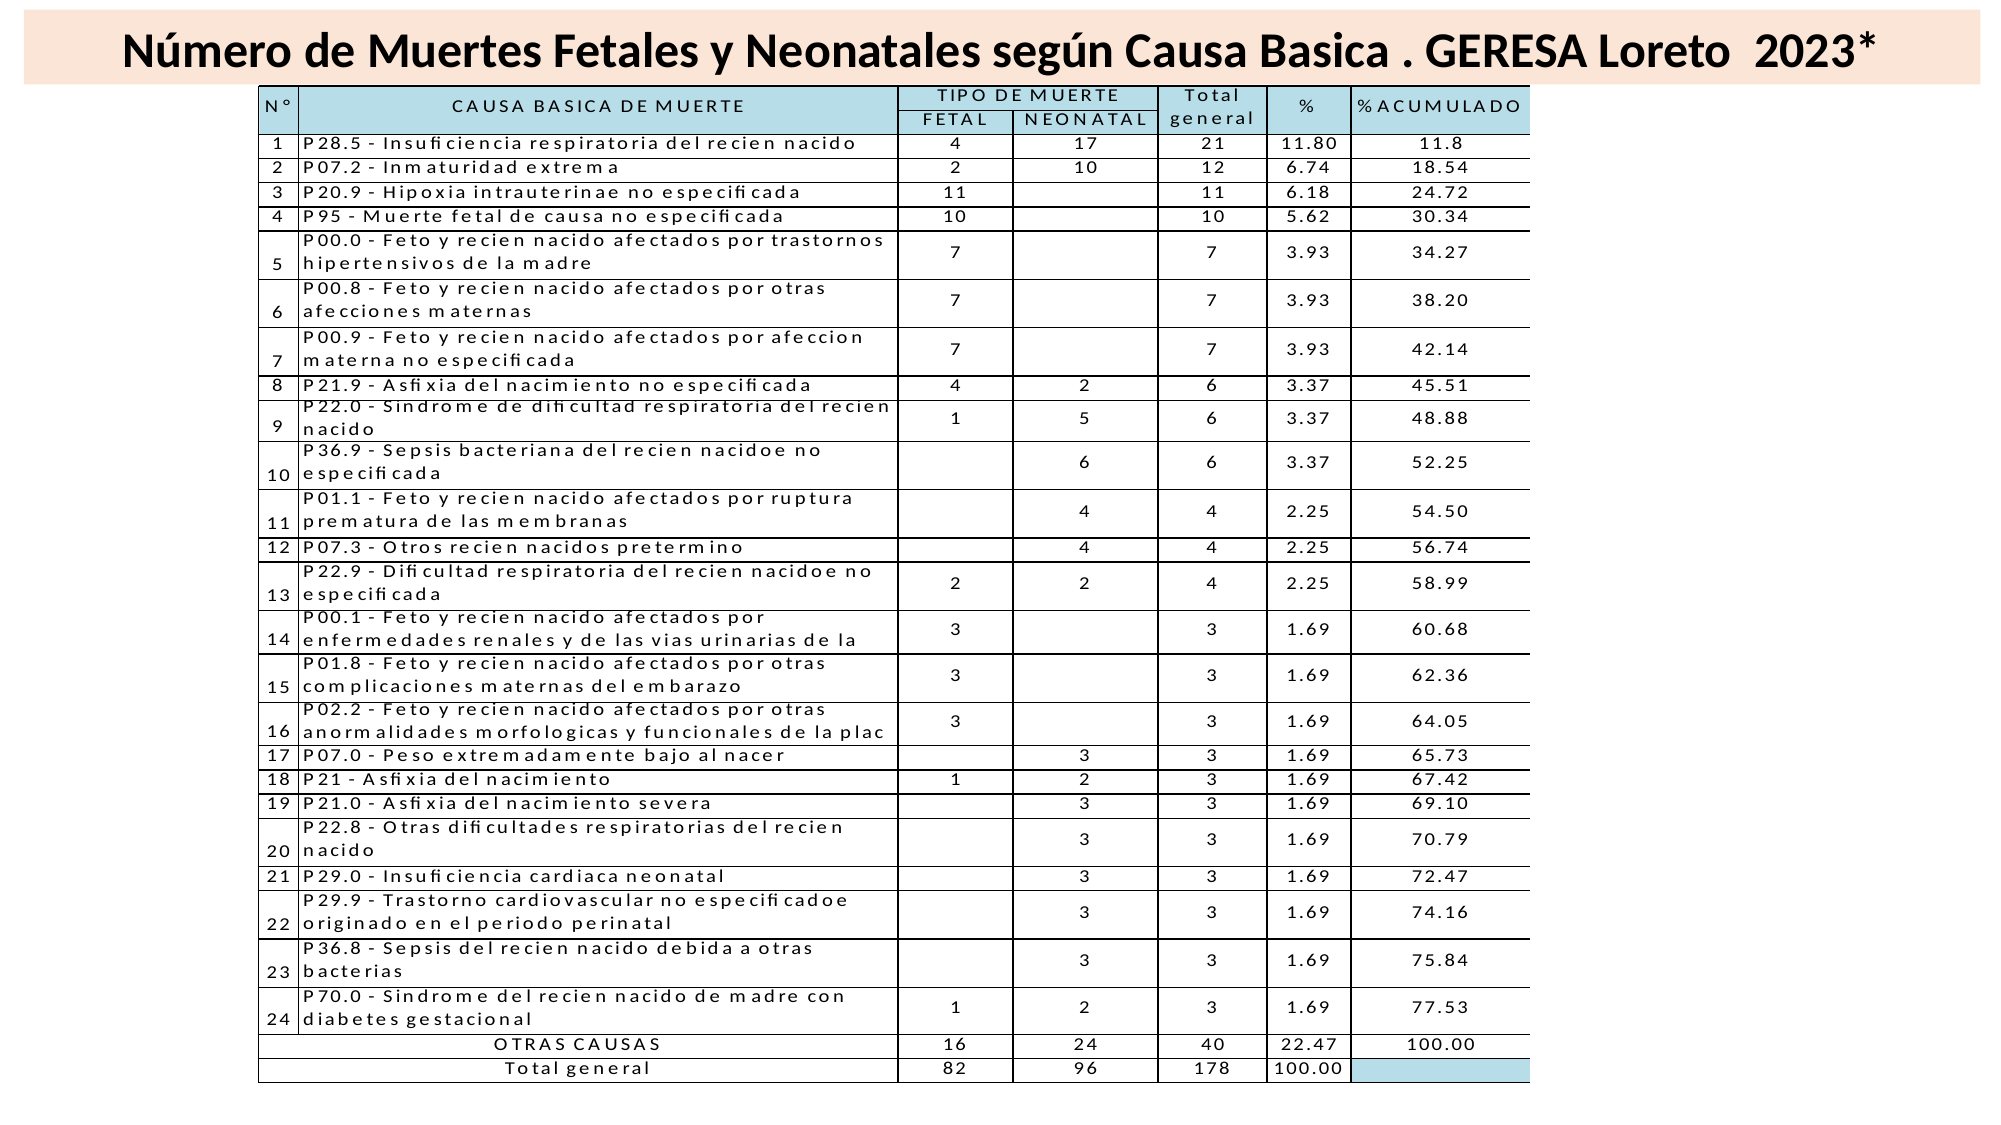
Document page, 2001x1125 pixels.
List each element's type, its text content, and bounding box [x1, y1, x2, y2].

text_box Número de Muertes Fetales y Neonatales según Causa Basica . GERESA Loreto 2023* [23, 9, 1981, 85]
picture [257, 85, 1532, 1084]
